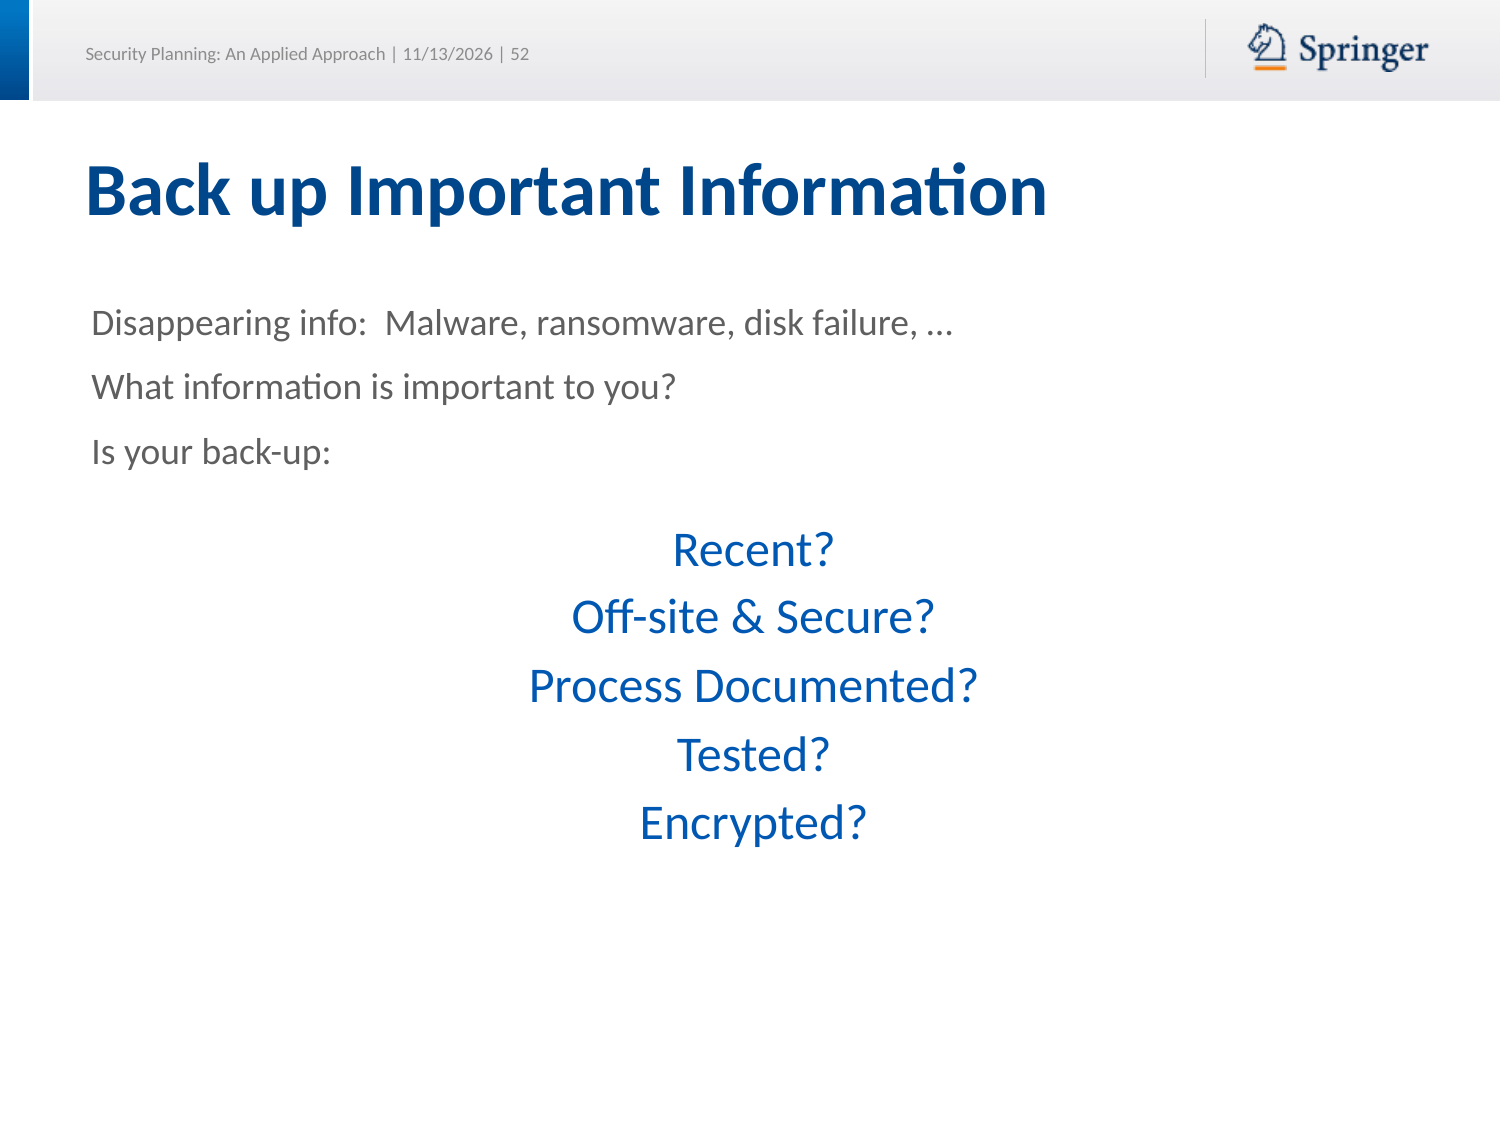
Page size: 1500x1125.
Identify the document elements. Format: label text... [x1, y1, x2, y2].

picture [33, 0, 1500, 101]
list Disappearing info: Malware, ransomware, disk failure, … What information is important to you? Is your back-up: Recent? Off-site & Secure? Process Documented? Tested? Encrypted? [85, 296, 1424, 1046]
title Back up Important Information [85, 150, 1424, 233]
